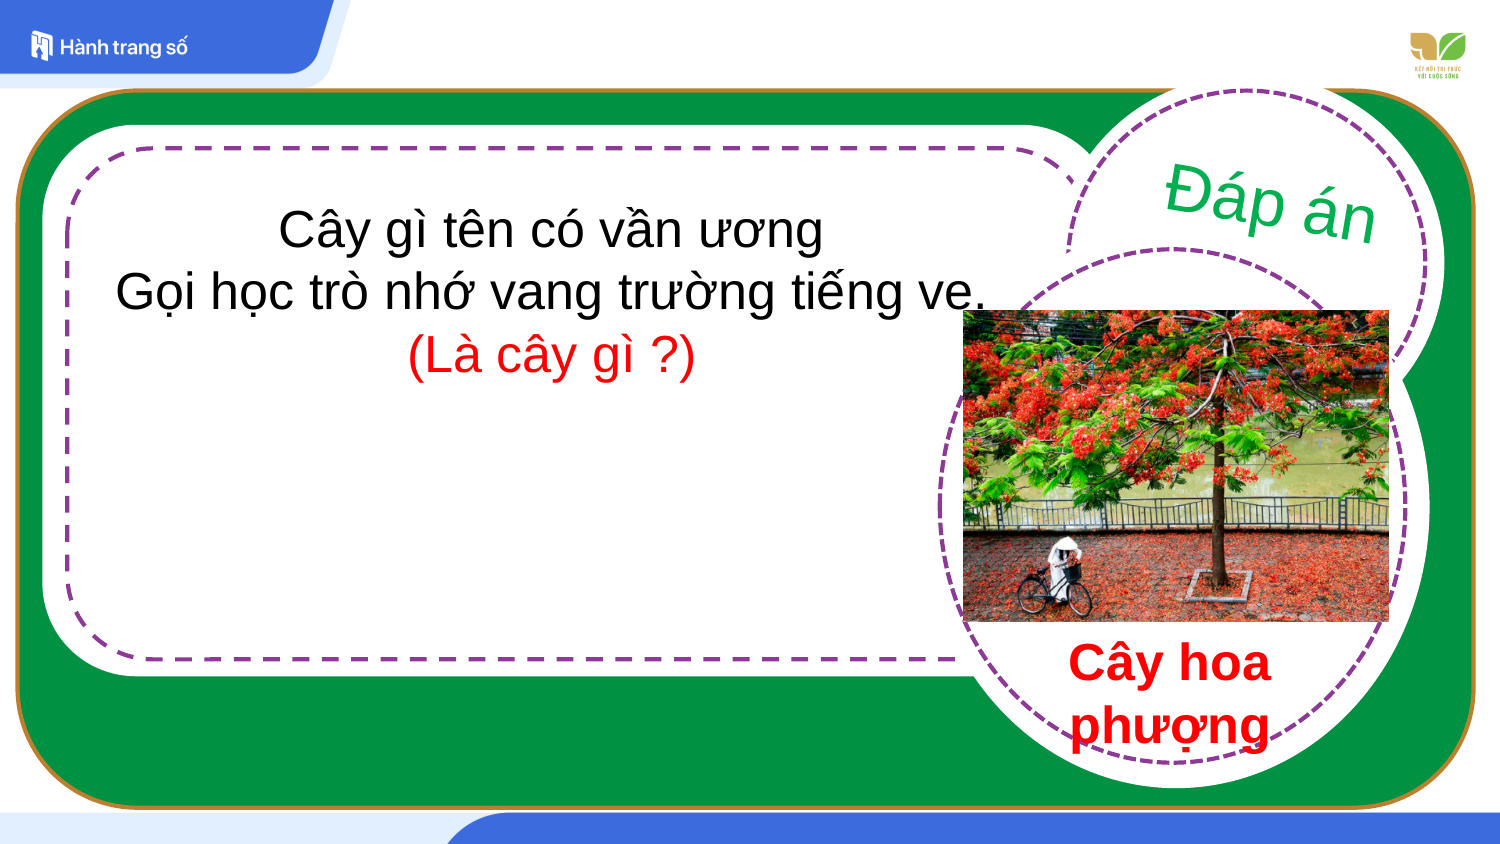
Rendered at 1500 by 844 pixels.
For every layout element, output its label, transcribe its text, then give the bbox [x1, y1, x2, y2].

picture [0, 0, 1500, 844]
text_box [1418, 215, 1424, 226]
text_box [15, 88, 1411, 810]
text_box [1058, 74, 1424, 226]
text_box [65, 378, 919, 662]
text_box Cây gì tên có vần ương Gọi học trò nhớ vang trường tiếng ve. (Là cây gì ?) [67, 187, 1037, 391]
text_box [1325, 88, 1476, 782]
text_box [81, 146, 1074, 226]
text_box [42, 124, 1090, 677]
text_box [1069, 88, 1403, 226]
text_box [1420, 180, 1445, 329]
text_box Đáp án [1119, 128, 1426, 226]
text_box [924, 227, 1428, 787]
